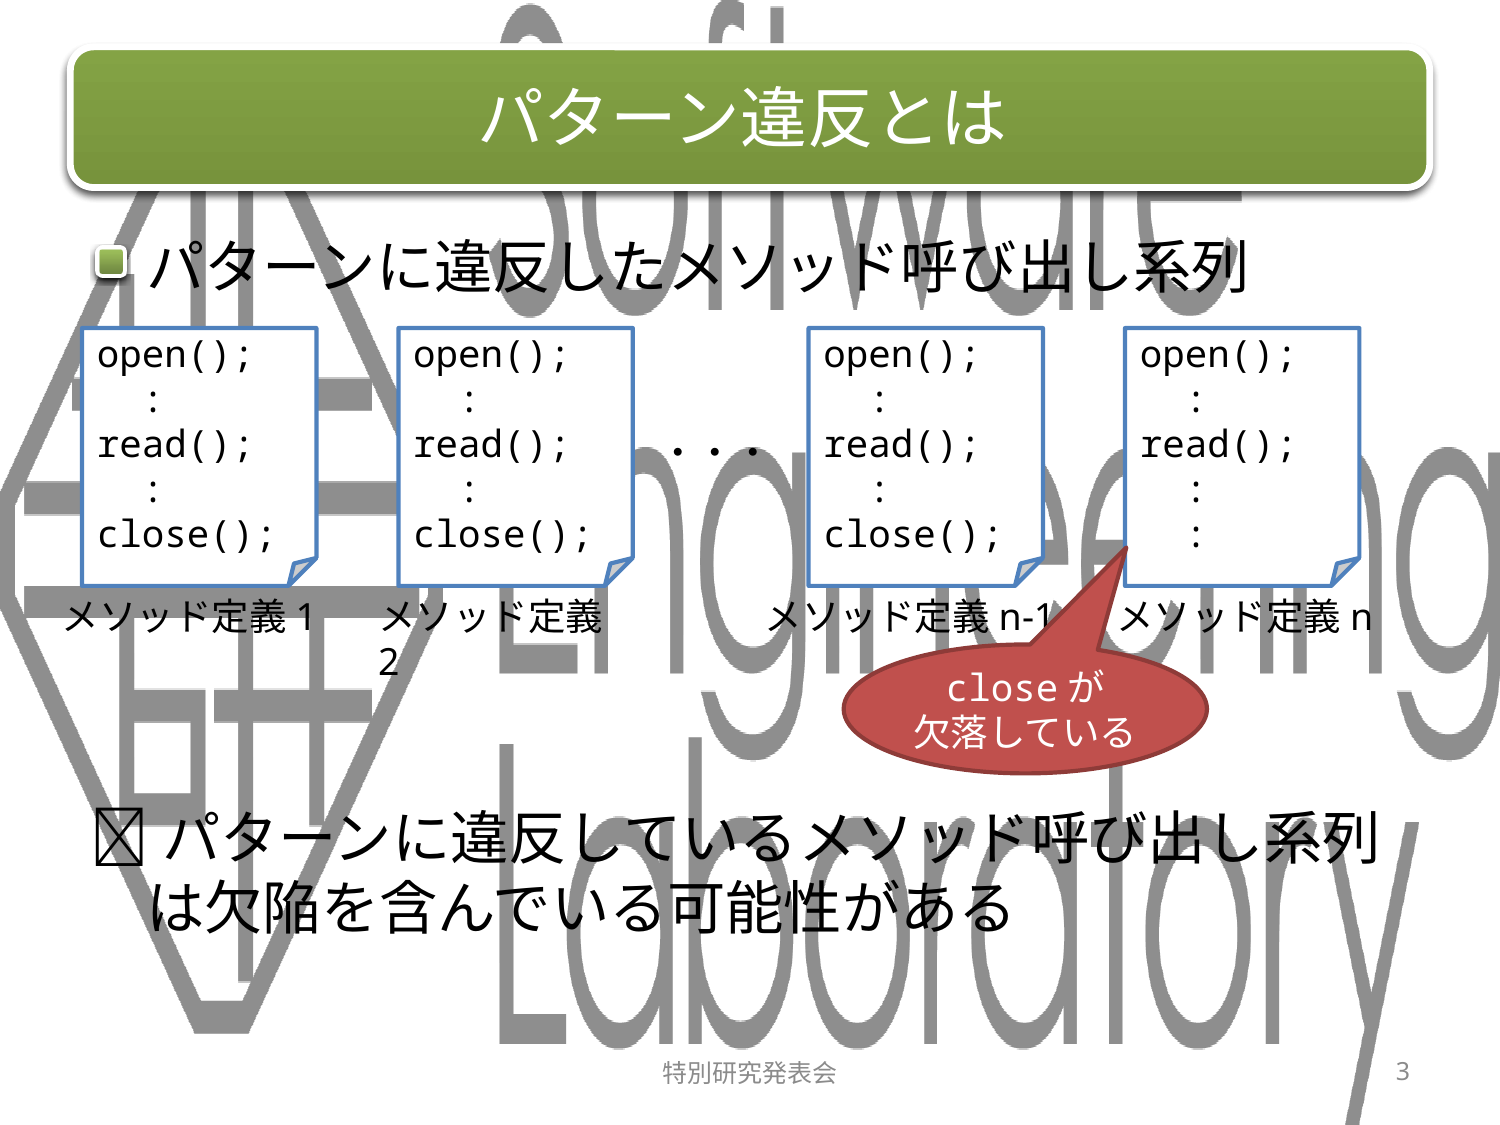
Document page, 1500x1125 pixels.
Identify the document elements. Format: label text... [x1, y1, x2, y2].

list パターンに違反したメソッド呼び出し系列 パターンに違反しているメソッド呼び出し系列は欠陥を含んでいる可能性がある [75, 222, 1425, 1067]
text_box メソッド定義2 [363, 585, 645, 691]
picture [90, 244, 131, 286]
title パターン違反とは [75, 45, 1425, 188]
text_box メソッド定義1 [46, 585, 340, 646]
text_box メソッド定義n-1 [749, 585, 1078, 646]
slide_number 3 [1074, 1042, 1425, 1103]
text_box closeが 欠落している [841, 545, 1210, 776]
text_box open(); : read(); : : [1122, 325, 1362, 585]
text_box open(); : read(); : close(); [79, 325, 319, 585]
text_box ・・・ [644, 421, 797, 482]
footer 特別研究発表会 [512, 1042, 988, 1103]
text_box open(); : read(); : close(); [396, 325, 635, 588]
text_box メソッド定義n [1102, 585, 1442, 646]
text_box open(); : read(); : close(); [806, 325, 1046, 588]
